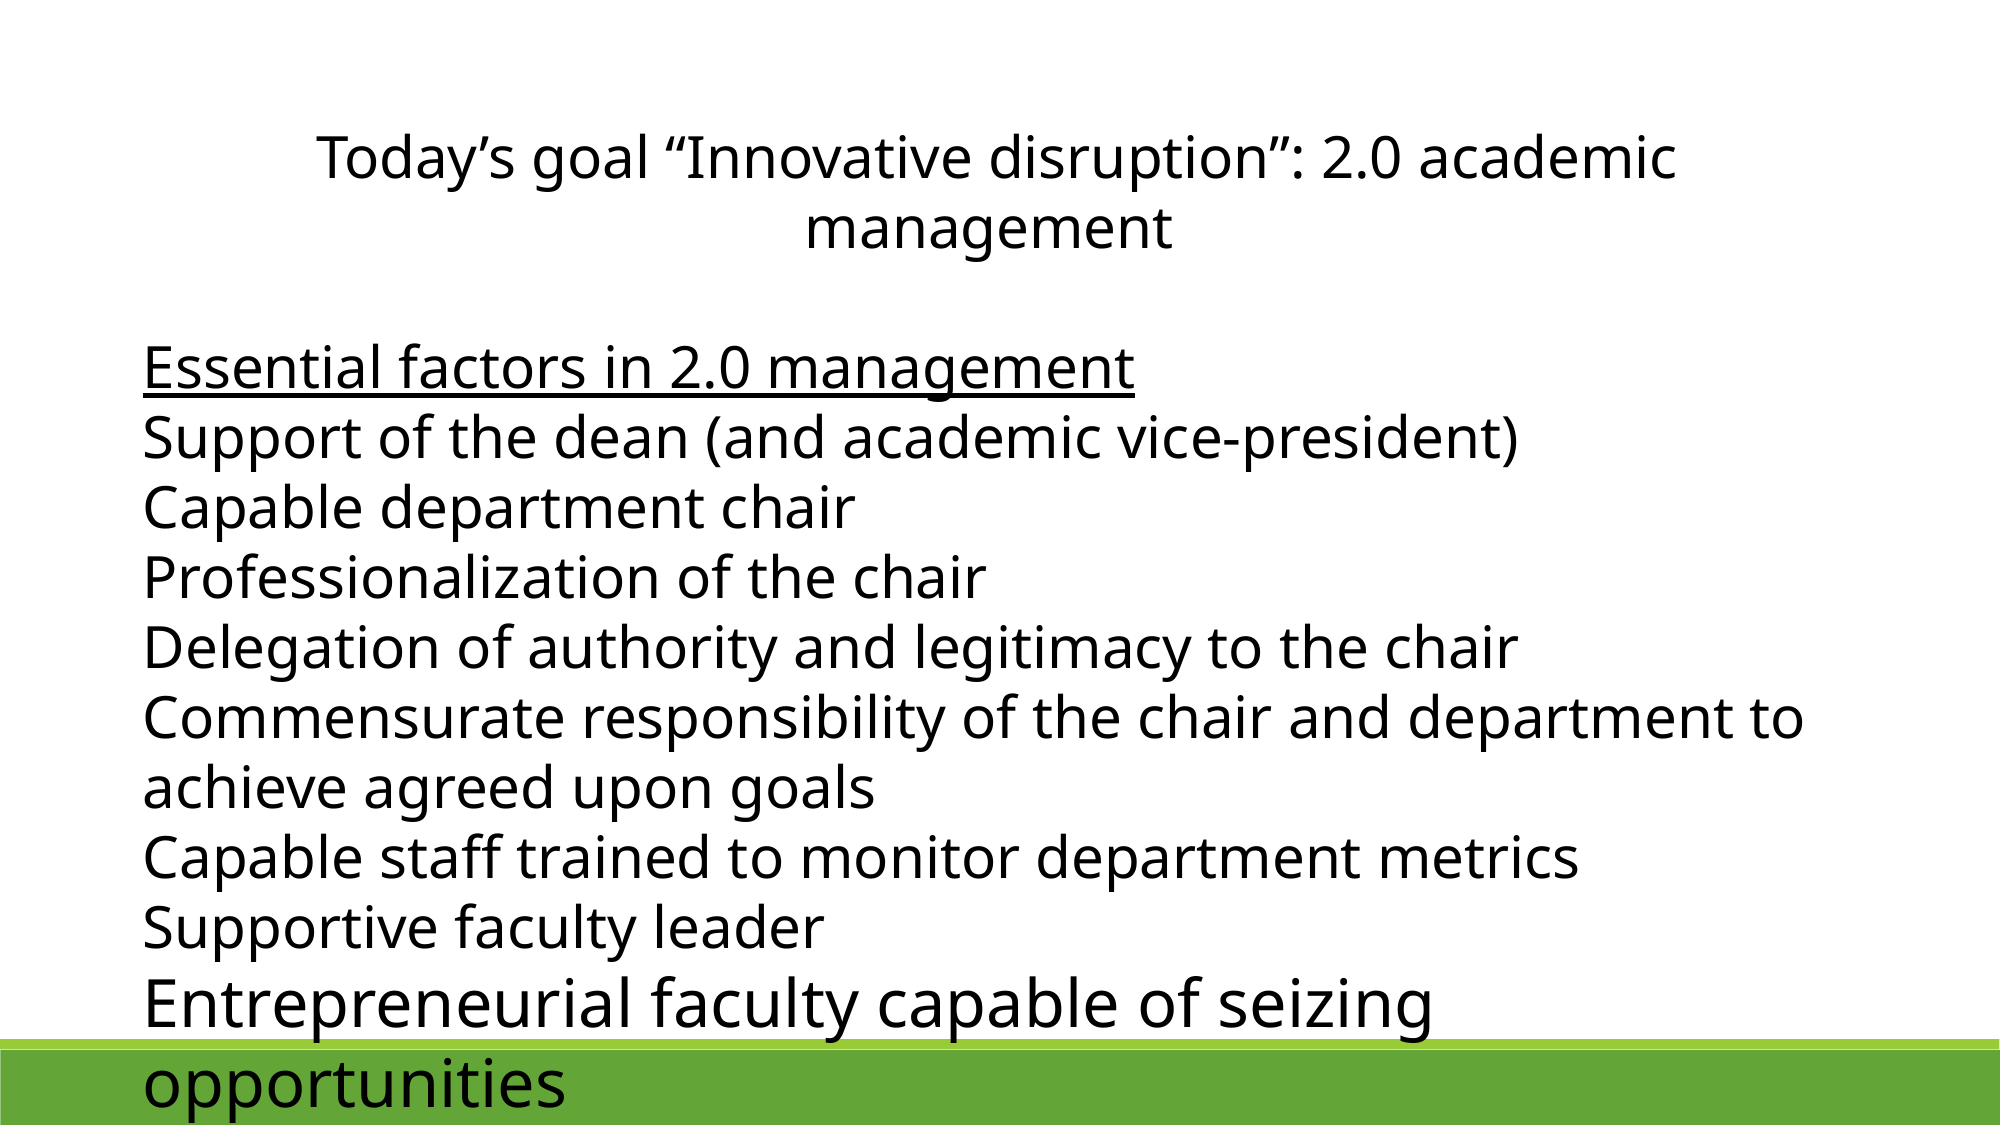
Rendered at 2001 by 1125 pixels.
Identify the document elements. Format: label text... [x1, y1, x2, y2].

text_box Today’s goal “Innovative disruption”: 2.0 academic management Essential factors in 2.0 management Support of the dean (and academic vice-president) Capable department chair Professionalization of the chair Delegation of authority and legitimacy to the chair Commensurate responsibility of the chair and department to achieve agreed upon goals Capable staff trained to monitor department metrics Supportive faculty leader Entrepreneurial faculty capable of seizing opportunities [128, 113, 1866, 1125]
